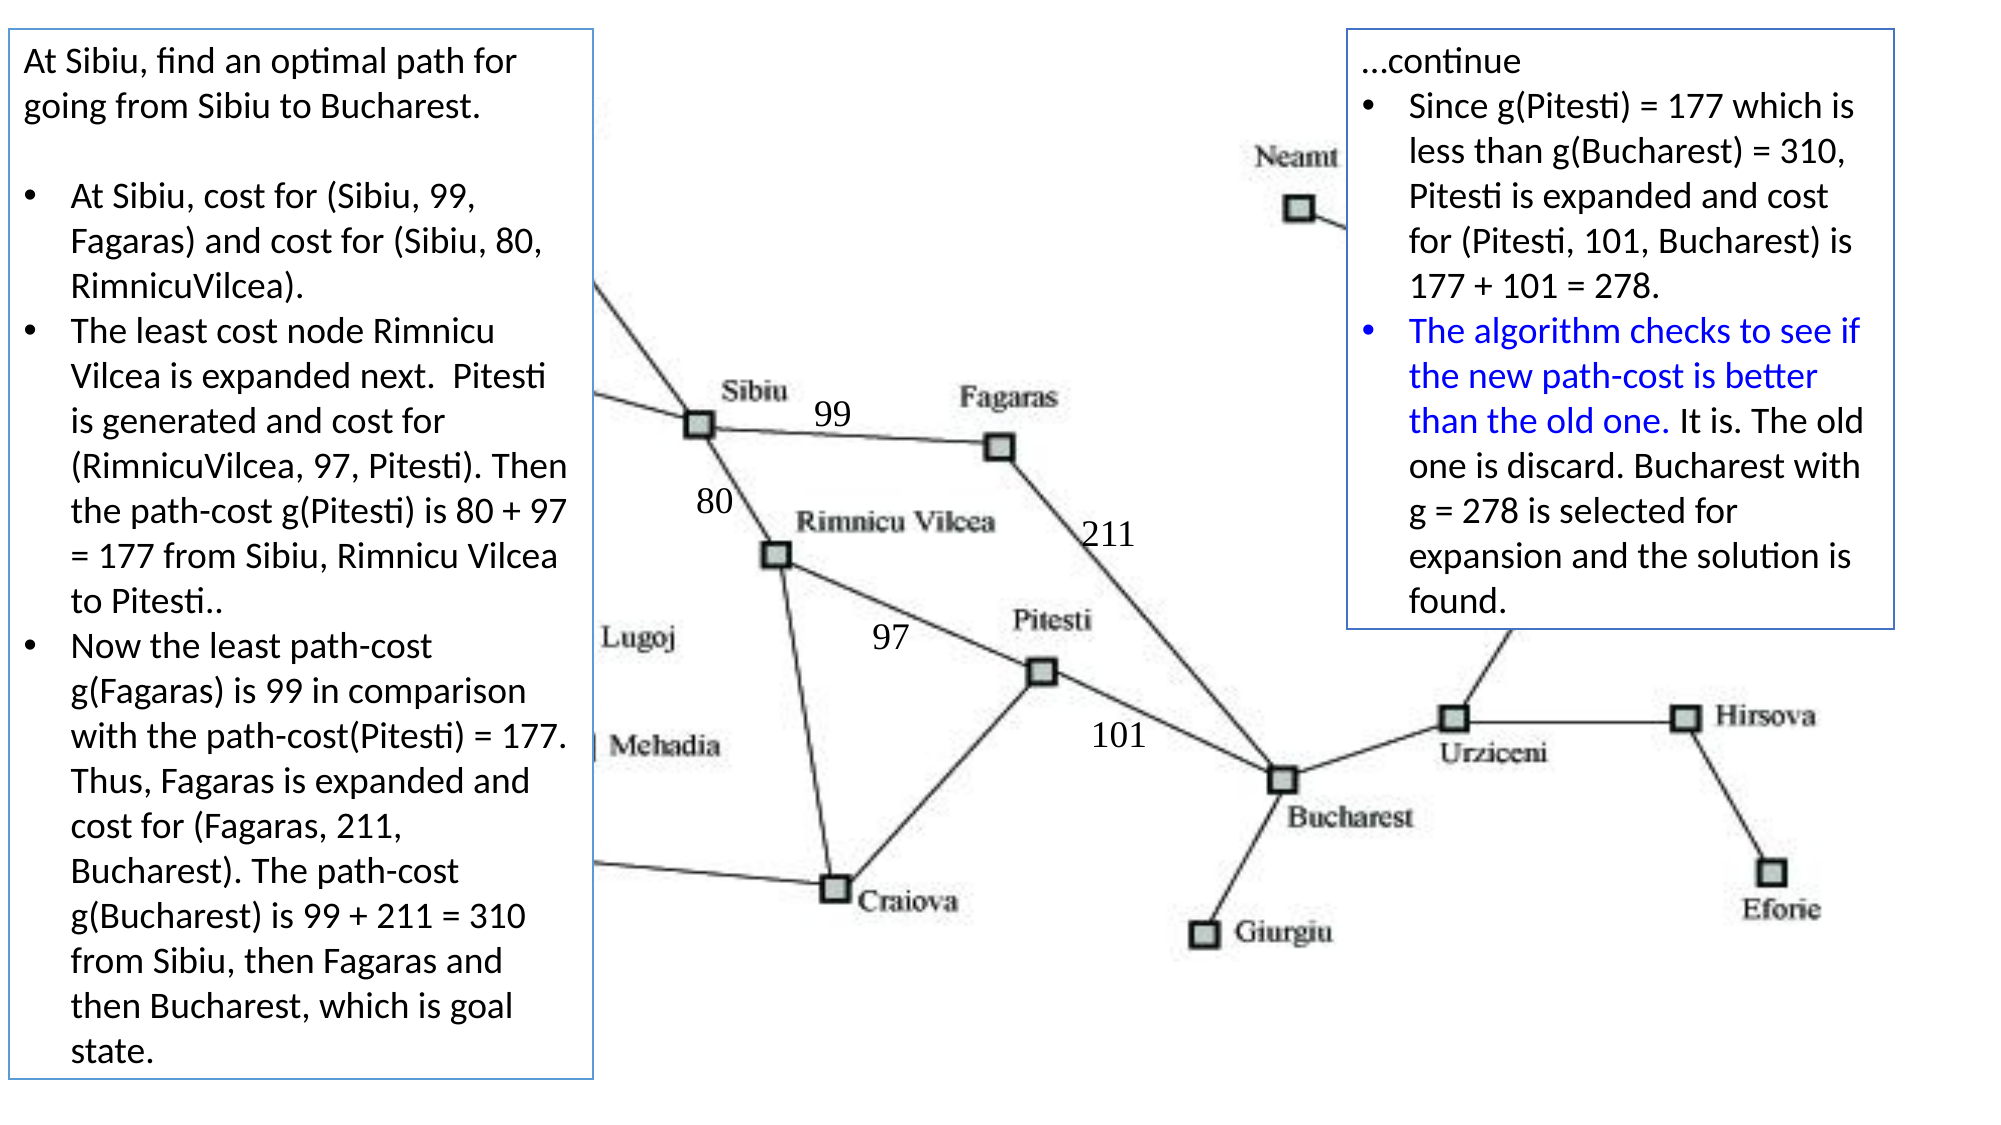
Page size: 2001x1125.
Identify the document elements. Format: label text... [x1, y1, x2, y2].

text_box …continue Since g(Pitesti) = 177 which is less than g(Bucharest) = 310, Pitesti is expanded and cost for (Pitesti, 101, Bucharest) is 177 + 101 = 278. The algorithm checks to see if the new path-cost is better than the old one. It is. The old one is discard. Bucharest with g = 278 is selected for expansion and the solution is found. [1346, 28, 1895, 630]
picture [224, 96, 1841, 962]
text_box At Sibiu, find an optimal path for going from Sibiu to Bucharest. At Sibiu, cost for (Sibiu, 99, Fagaras) and cost for (Sibiu, 80, RimnicuVilcea). The least cost node Rimnicu Vilcea is expanded next. Pitesti is generated and cost for (RimnicuVilcea, 97, Pitesti). Then the path-cost g(Pitesti) is 80 + 97 = 177 from Sibiu, Rimnicu Vilcea to Pitesti.. Now the least path-cost g(Fagaras) is 99 in comparison with the path-cost(Pitesti) = 177. Thus, Fagaras is expanded and cost for (Fagaras, 211, Bucharest). The path-cost g(Bucharest) is 99 + 211 = 310 from Sibiu, then Fagaras and then Bucharest, which is goal state. [8, 28, 594, 1080]
